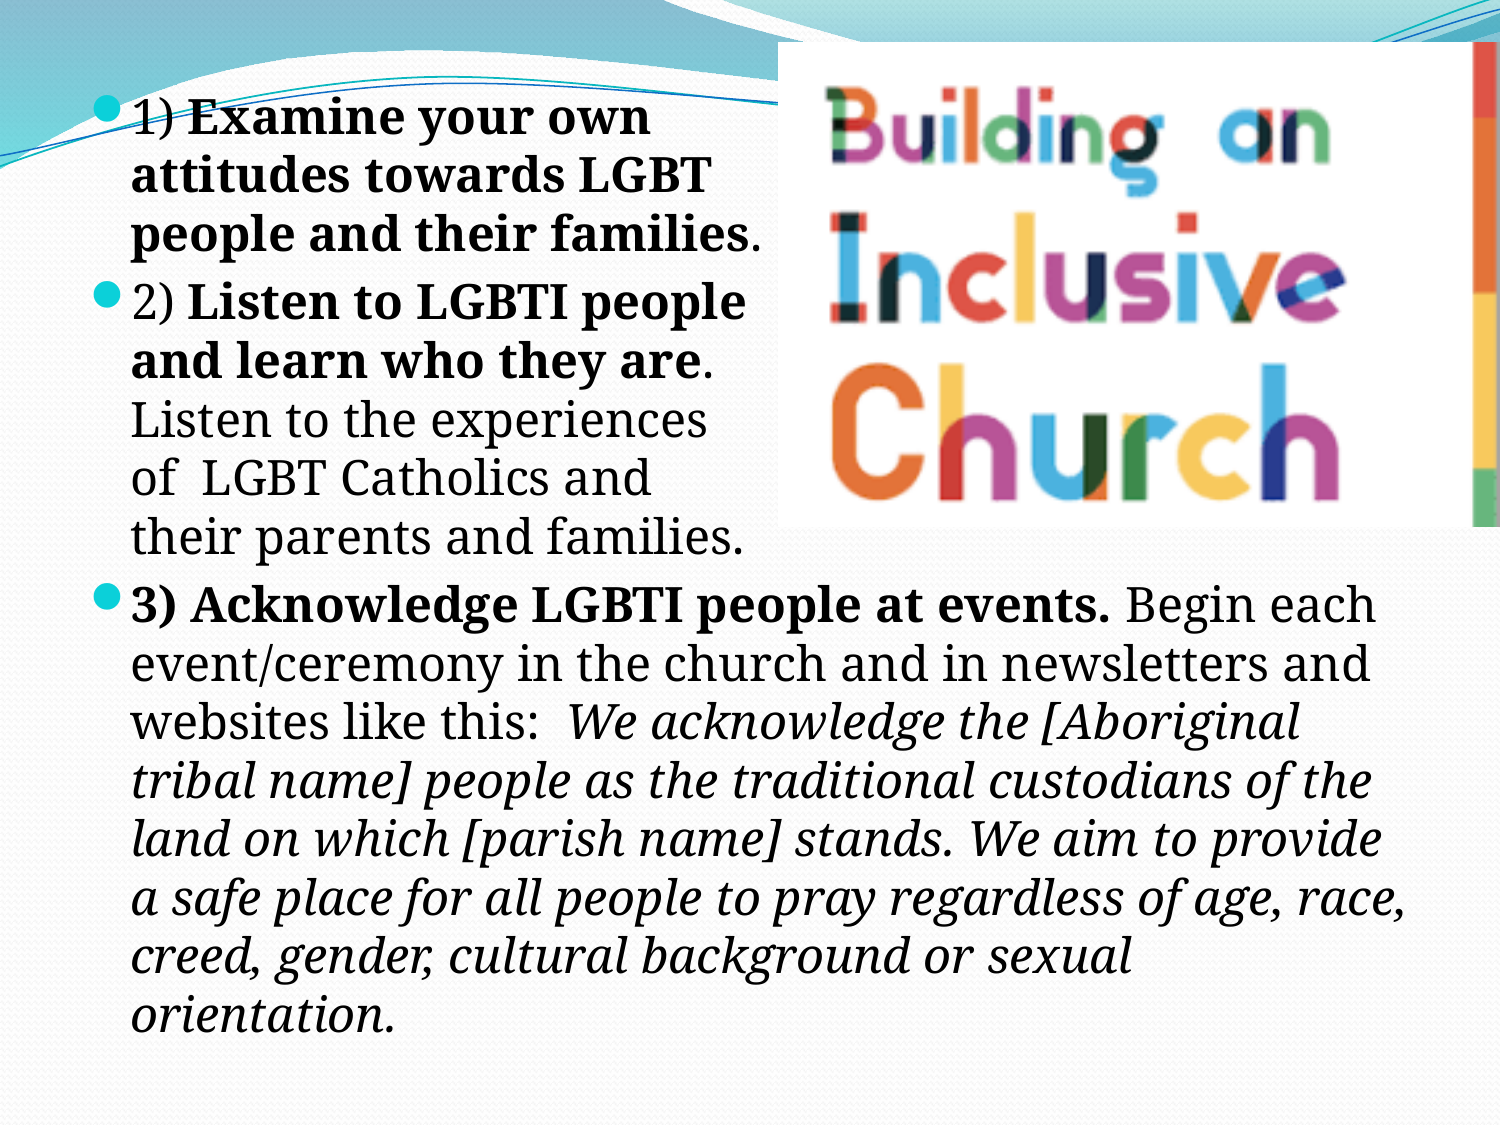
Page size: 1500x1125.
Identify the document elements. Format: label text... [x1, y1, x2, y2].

list 1) Examine your own attitudes towards LGBT people and their families. 2) Listen to LGBTI people and learn who they are. Listen to the experiences of LGBT Catholics and their parents and families. 3) Acknowledge LGBTI people at events. Begin each event/ceremony in the church and in newsletters and websites like this: We acknowledge the [Aboriginal tribal name] people as the traditional custodians of the land on which [parish name] stands. We aim to provide a safe place for all people to pray regardless of age, race, creed, gender, cultural background or sexual orientation. [75, 78, 1425, 1059]
picture [778, 42, 1500, 528]
